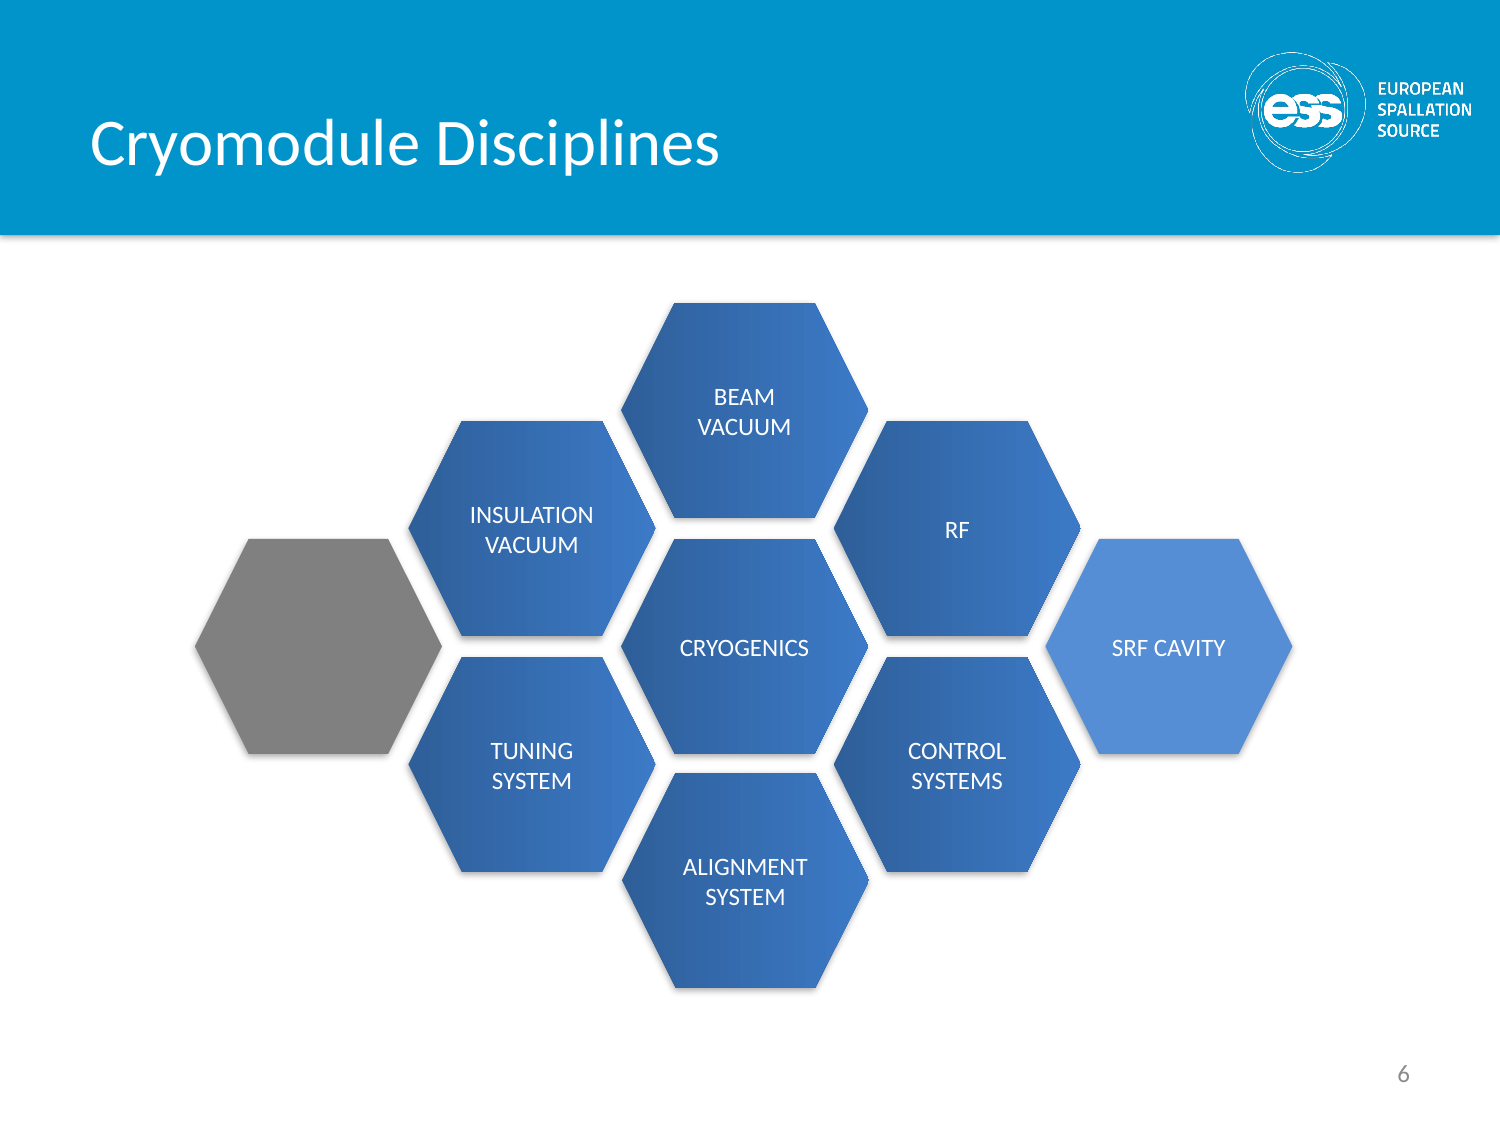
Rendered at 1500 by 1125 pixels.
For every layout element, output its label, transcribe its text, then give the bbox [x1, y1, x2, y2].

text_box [210, 522, 427, 771]
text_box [849, 640, 1065, 889]
picture [1418, 104, 1423, 115]
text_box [636, 286, 853, 534]
picture [1379, 83, 1385, 94]
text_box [424, 640, 640, 889]
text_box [424, 404, 640, 640]
picture [1422, 125, 1428, 134]
picture [1398, 109, 1406, 115]
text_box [637, 756, 854, 1005]
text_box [1061, 522, 1277, 771]
picture [1389, 104, 1393, 115]
picture [1454, 83, 1458, 94]
slide_number 6 [1074, 1042, 1425, 1103]
picture [1423, 83, 1430, 94]
picture [1409, 104, 1415, 115]
picture [1432, 125, 1438, 136]
picture [1400, 83, 1407, 94]
picture [1443, 86, 1450, 93]
picture [1264, 94, 1342, 127]
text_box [644, 541, 844, 755]
title Cryomodule Disciplines [75, 45, 1247, 233]
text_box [849, 404, 1065, 640]
picture [1436, 104, 1444, 115]
